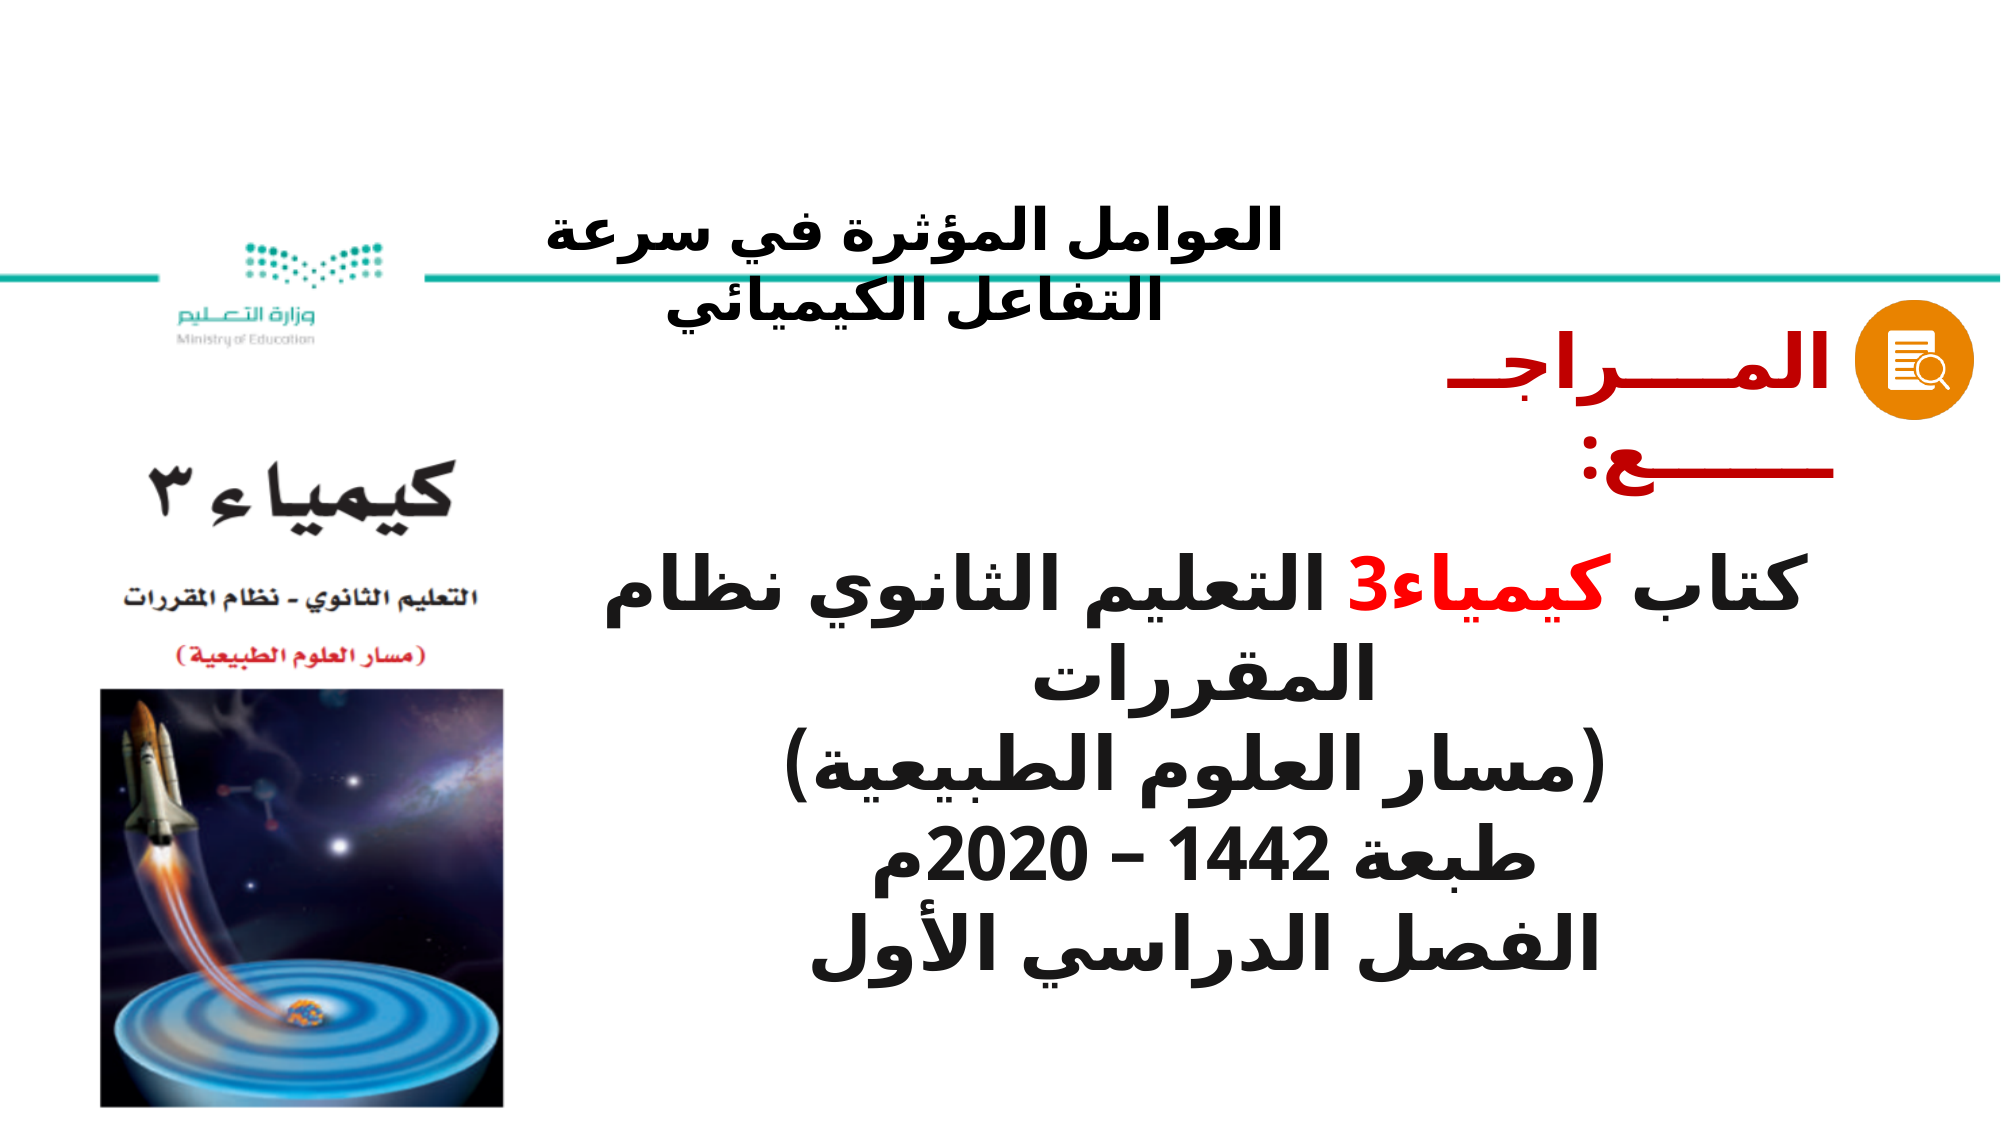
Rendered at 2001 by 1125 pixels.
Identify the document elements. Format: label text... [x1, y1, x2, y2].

picture [0, 0, 2001, 1125]
text_box العوامل المؤثرة في سرعة التفاعل الكيميائي [449, 185, 1382, 340]
text_box المــــراجـــــــــع: [1412, 306, 1849, 502]
text_box كتاب كيمياء3 التعليم الثانوي نظام المقررات (مسار العلوم الطبيعية) طبعة 1442 – 2020م الفصل الدراسي الأول [522, 540, 1904, 981]
